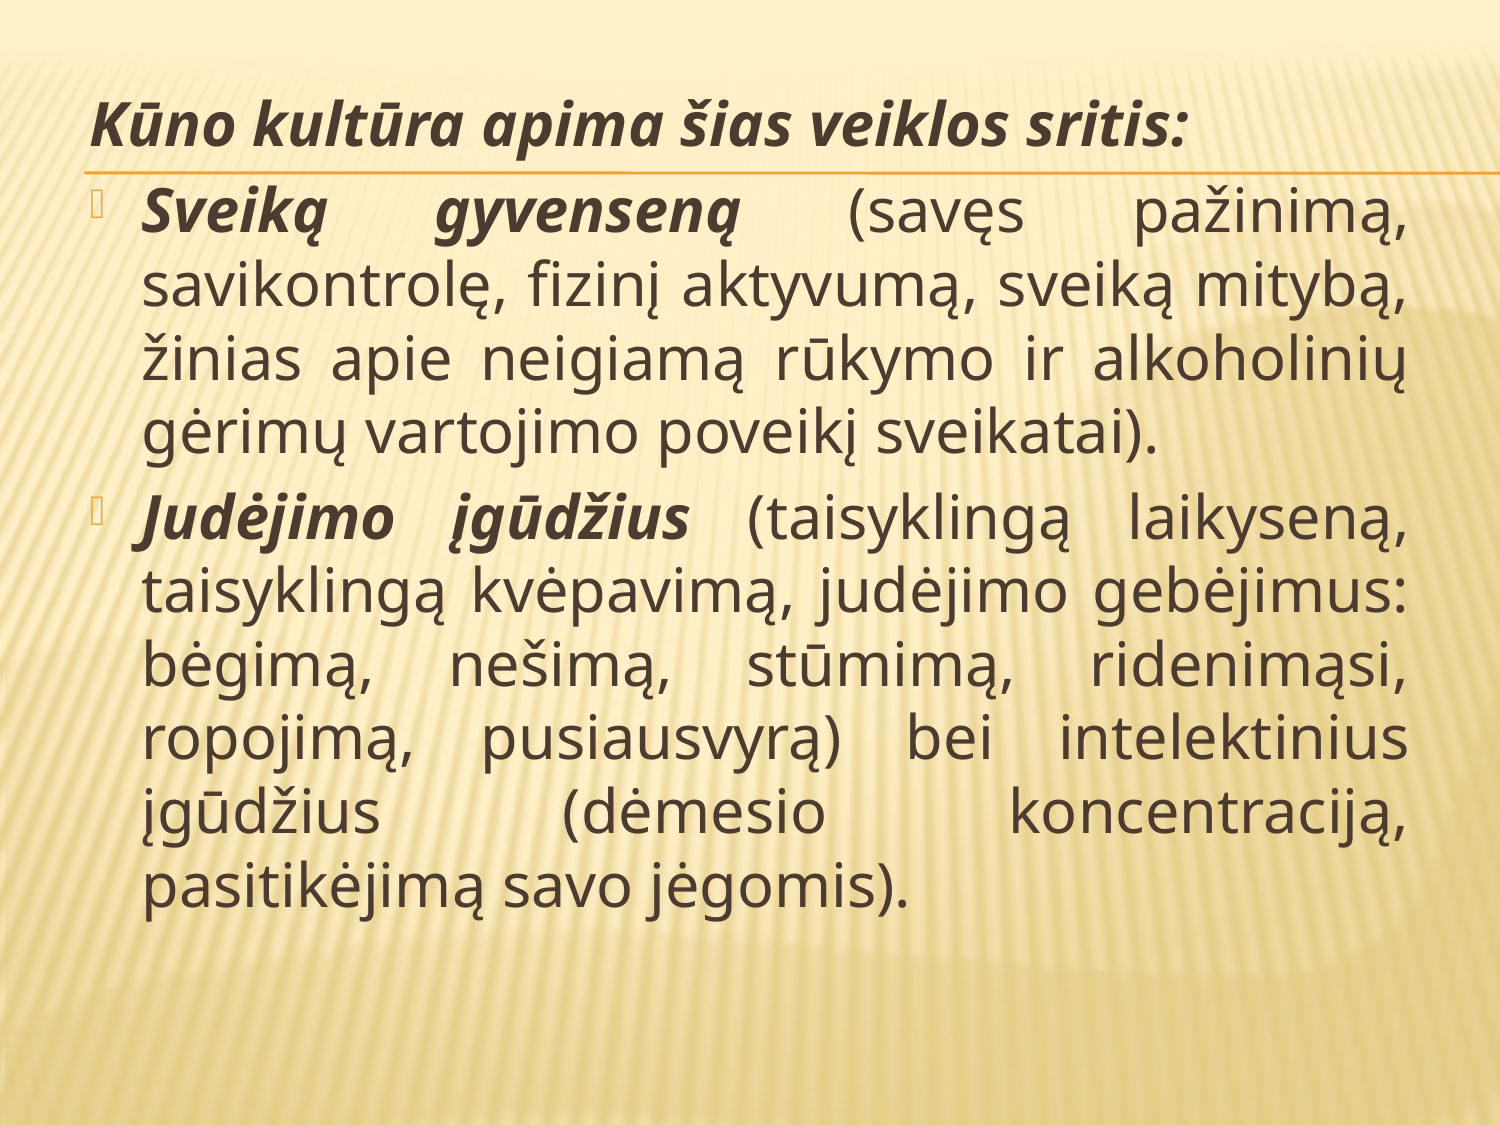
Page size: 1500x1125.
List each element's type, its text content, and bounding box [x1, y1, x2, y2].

list Kūno kultūra apima šias veiklos sritis: Sveiką gyvenseną (savęs pažinimą, savikontrolę, fizinį aktyvumą, sveiką mitybą, žinias apie neigiamą rūkymo ir alkoholinių gėrimų vartojimo poveikį sveikatai). Judėjimo įgūdžius (taisyklingą laikyseną, taisyklingą kvėpavimą, judėjimo gebėjimus: bėgimą, nešimą, stūmimą, ridenimąsi, ropojimą, pusiausvyrą) bei intelektinius įgūdžius (dėmesio koncentraciją, pasitikėjimą savo jėgomis). [75, 78, 1425, 1005]
